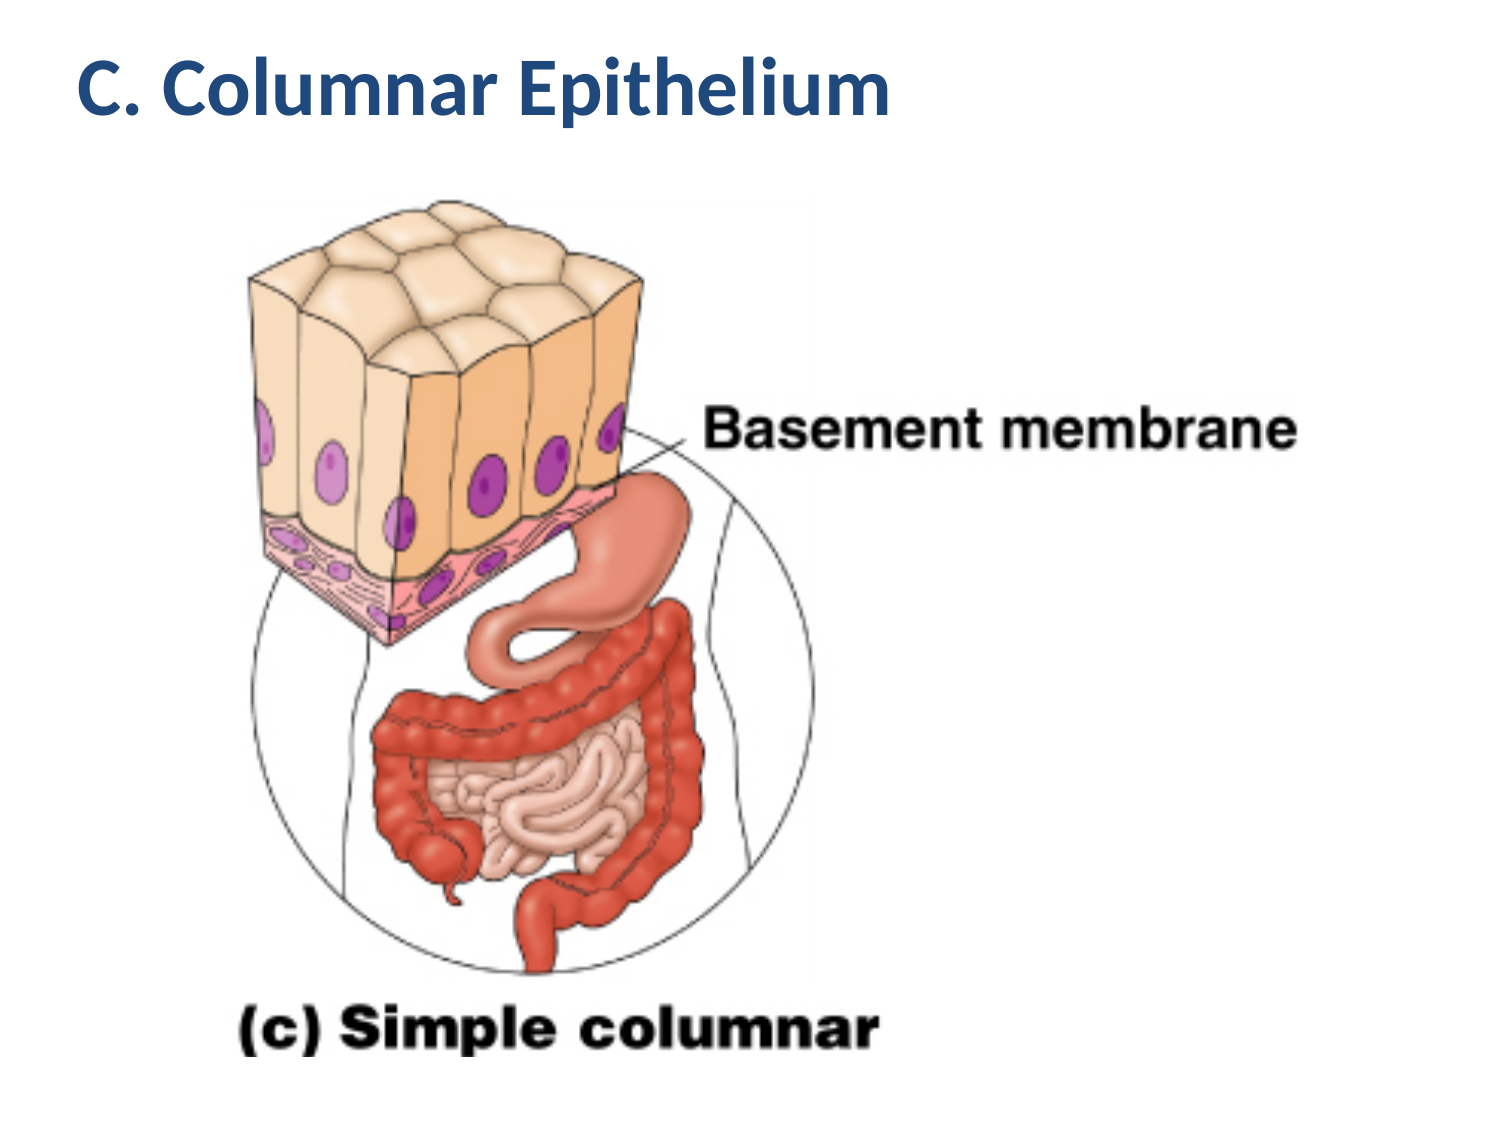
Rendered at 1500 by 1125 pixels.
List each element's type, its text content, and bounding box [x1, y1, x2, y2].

picture [199, 174, 1326, 1057]
list C. Columnar Epithelium [62, 24, 1413, 150]
